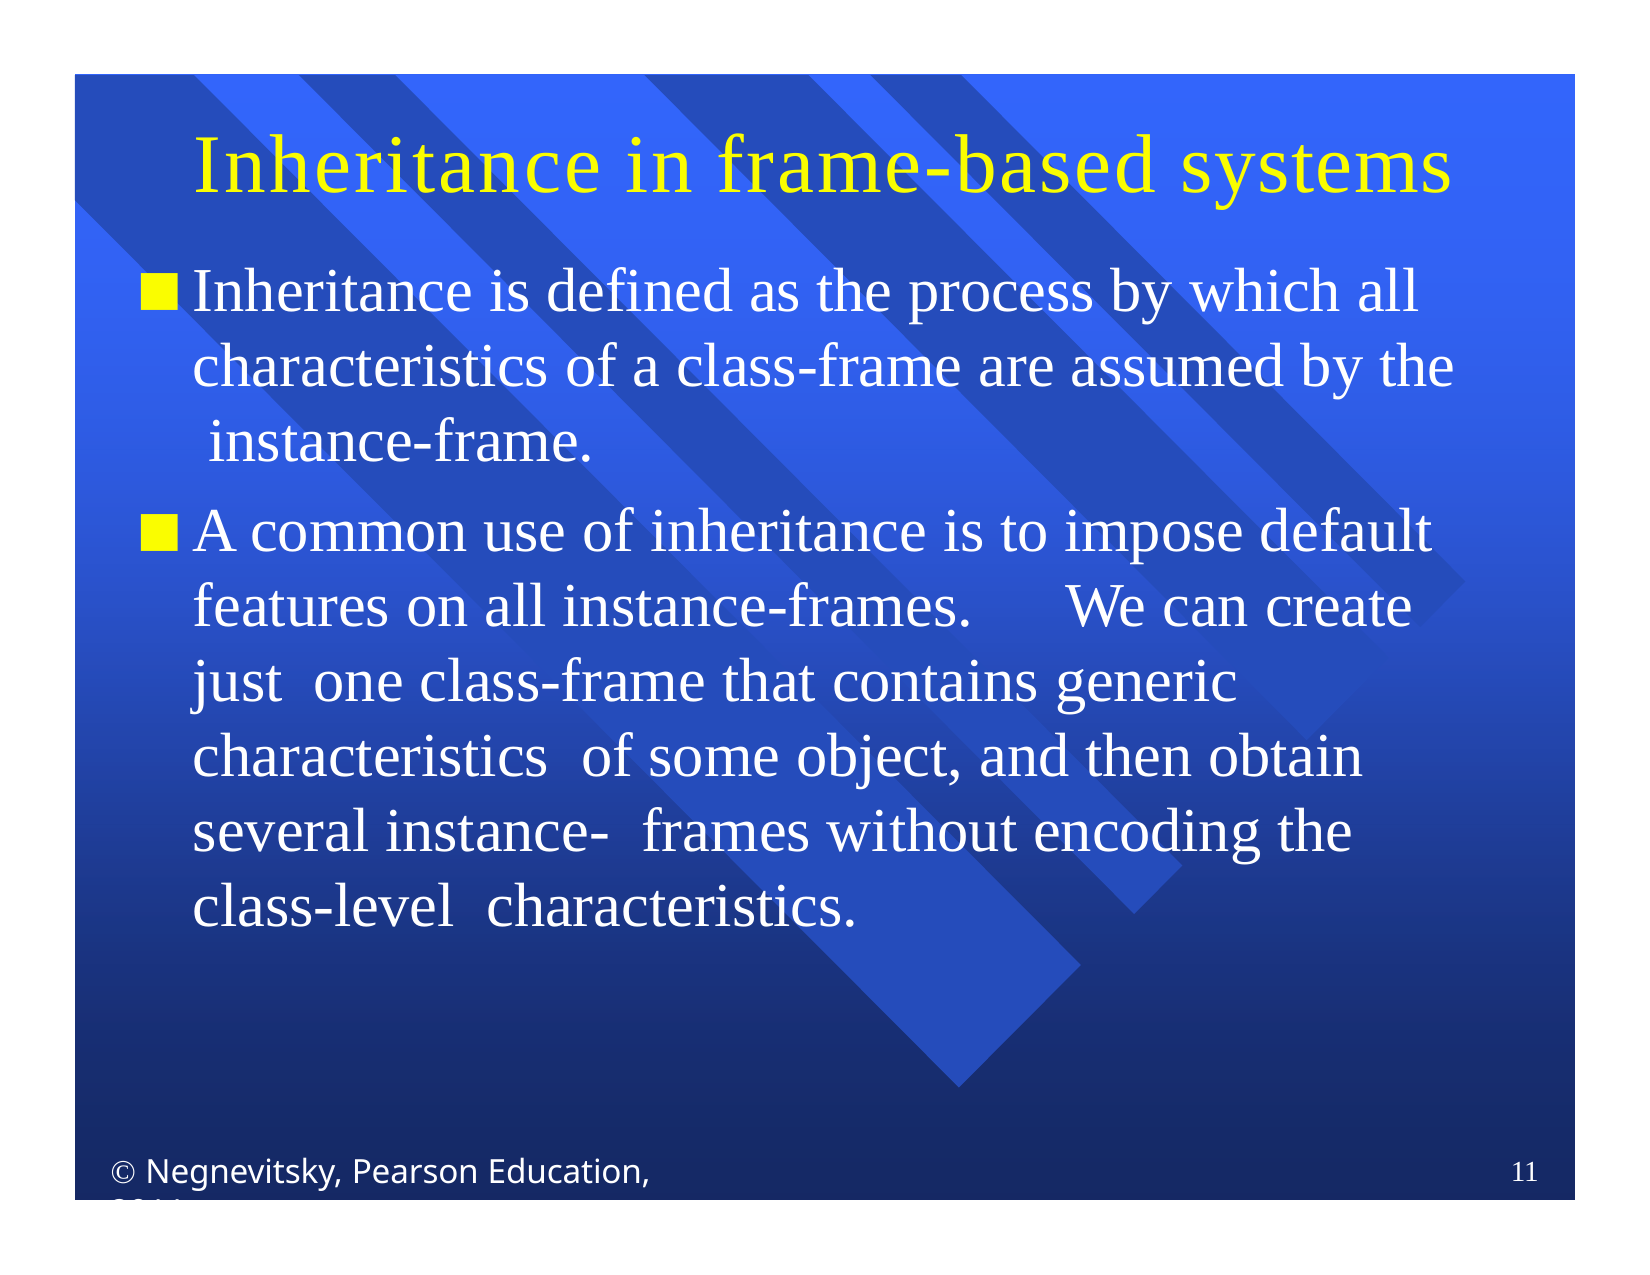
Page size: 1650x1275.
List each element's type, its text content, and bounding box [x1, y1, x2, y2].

slide_number 11 [1504, 1152, 1547, 1275]
text_box Inheritance is defined as the process by which all characteristics of a class-frame are assumed by the instance-frame. A common use of inheritance is to impose default features on all instance-frames. We can create just one class-frame that contains generic characteristics of some object, and then obtain several instance- frames without encoding the class-level characteristics. [134, 246, 1498, 939]
picture [75, 74, 1575, 1200]
title Inheritance in frame-based systems [191, 107, 1459, 246]
footer  Negnevitsky, Pearson Education, 2011 [108, 1147, 722, 1275]
